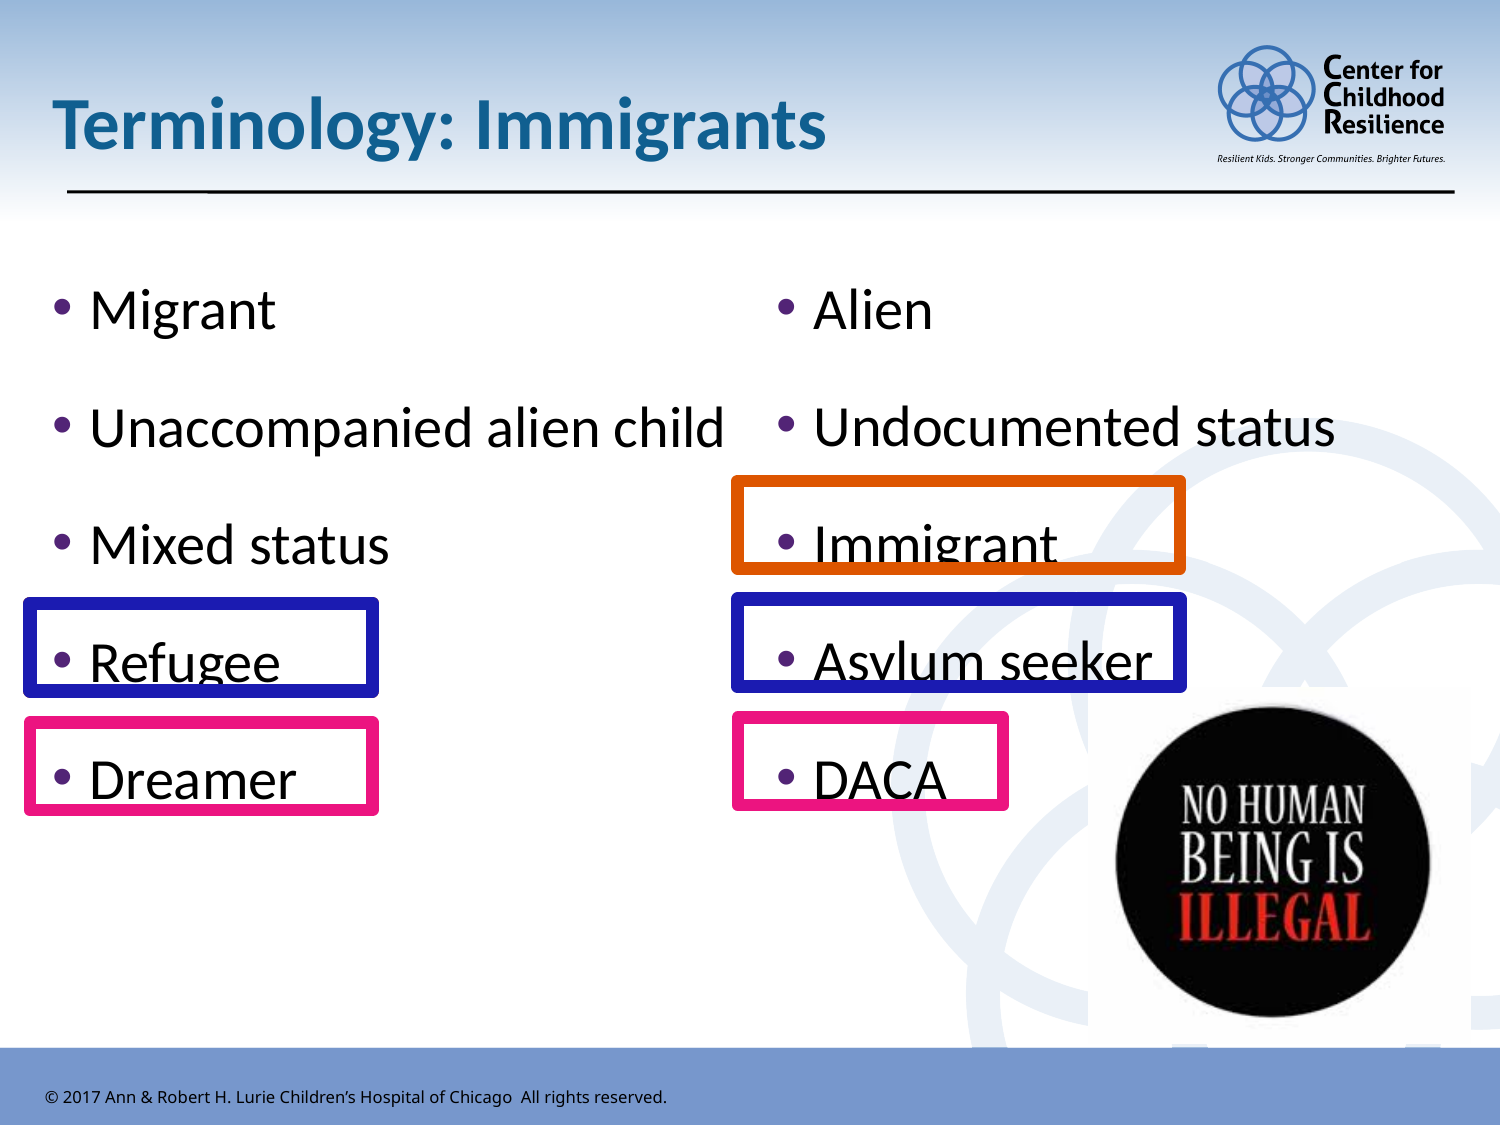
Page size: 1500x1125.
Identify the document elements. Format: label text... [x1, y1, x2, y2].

text_box Migrant Unaccompanied alien child Mixed status Refugee Dreamer [52, 236, 738, 869]
title Terminology: Immigrants [52, 48, 842, 165]
text_box [28, 721, 374, 812]
text_box Alien Undocumented status Immigrant Asylum seeker DACA [761, 228, 1455, 685]
text_box [736, 479, 1182, 570]
text_box [736, 597, 1182, 689]
text_box [736, 716, 1005, 807]
text_box [28, 601, 374, 693]
picture [0, 0, 1500, 1125]
text_box Alien Undocumented status Immigrant Asylum seeker DACA [761, 689, 1083, 972]
text_box © 2017 Ann & Robert H. Lurie Children’s Hospital of Chicago All rights reserved. [29, 1079, 705, 1110]
